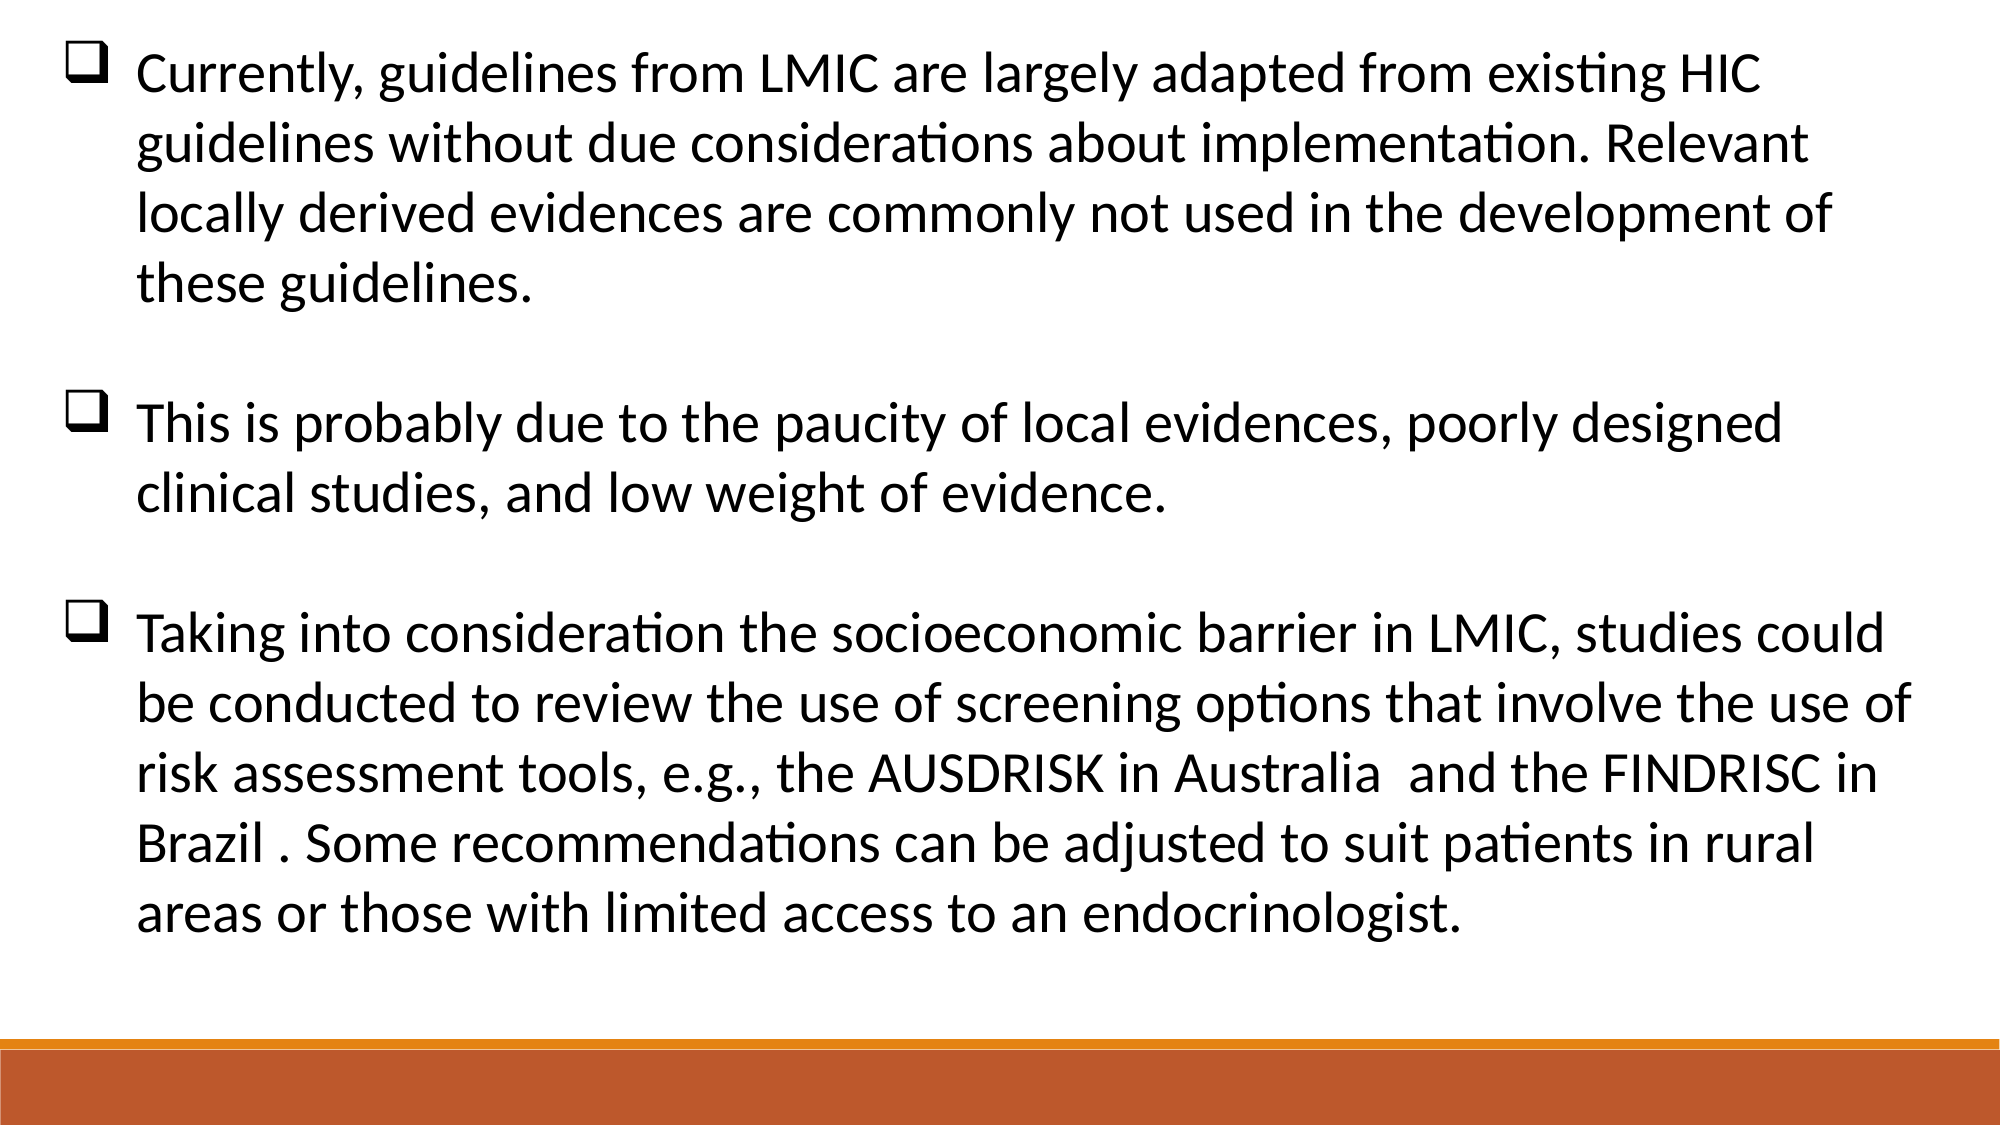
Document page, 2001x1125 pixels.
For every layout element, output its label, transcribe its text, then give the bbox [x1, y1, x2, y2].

text_box Currently, guidelines from LMIC are largely adapted from existing HIC guidelines without due considerations about implementation. Relevant locally derived evidences are commonly not used in the development of these guidelines. This is probably due to the paucity of local evidences, poorly designed clinical studies, and low weight of evidence. Taking into consideration the socioeconomic barrier in LMIC, studies could be conducted to review the use of screening options that involve the use of risk assessment tools, e.g., the AUSDRISK in Australia and the FINDRISC in Brazil . Some recommendations can be adjusted to suit patients in rural areas or those with limited access to an endocrinologist. [46, 26, 1934, 952]
